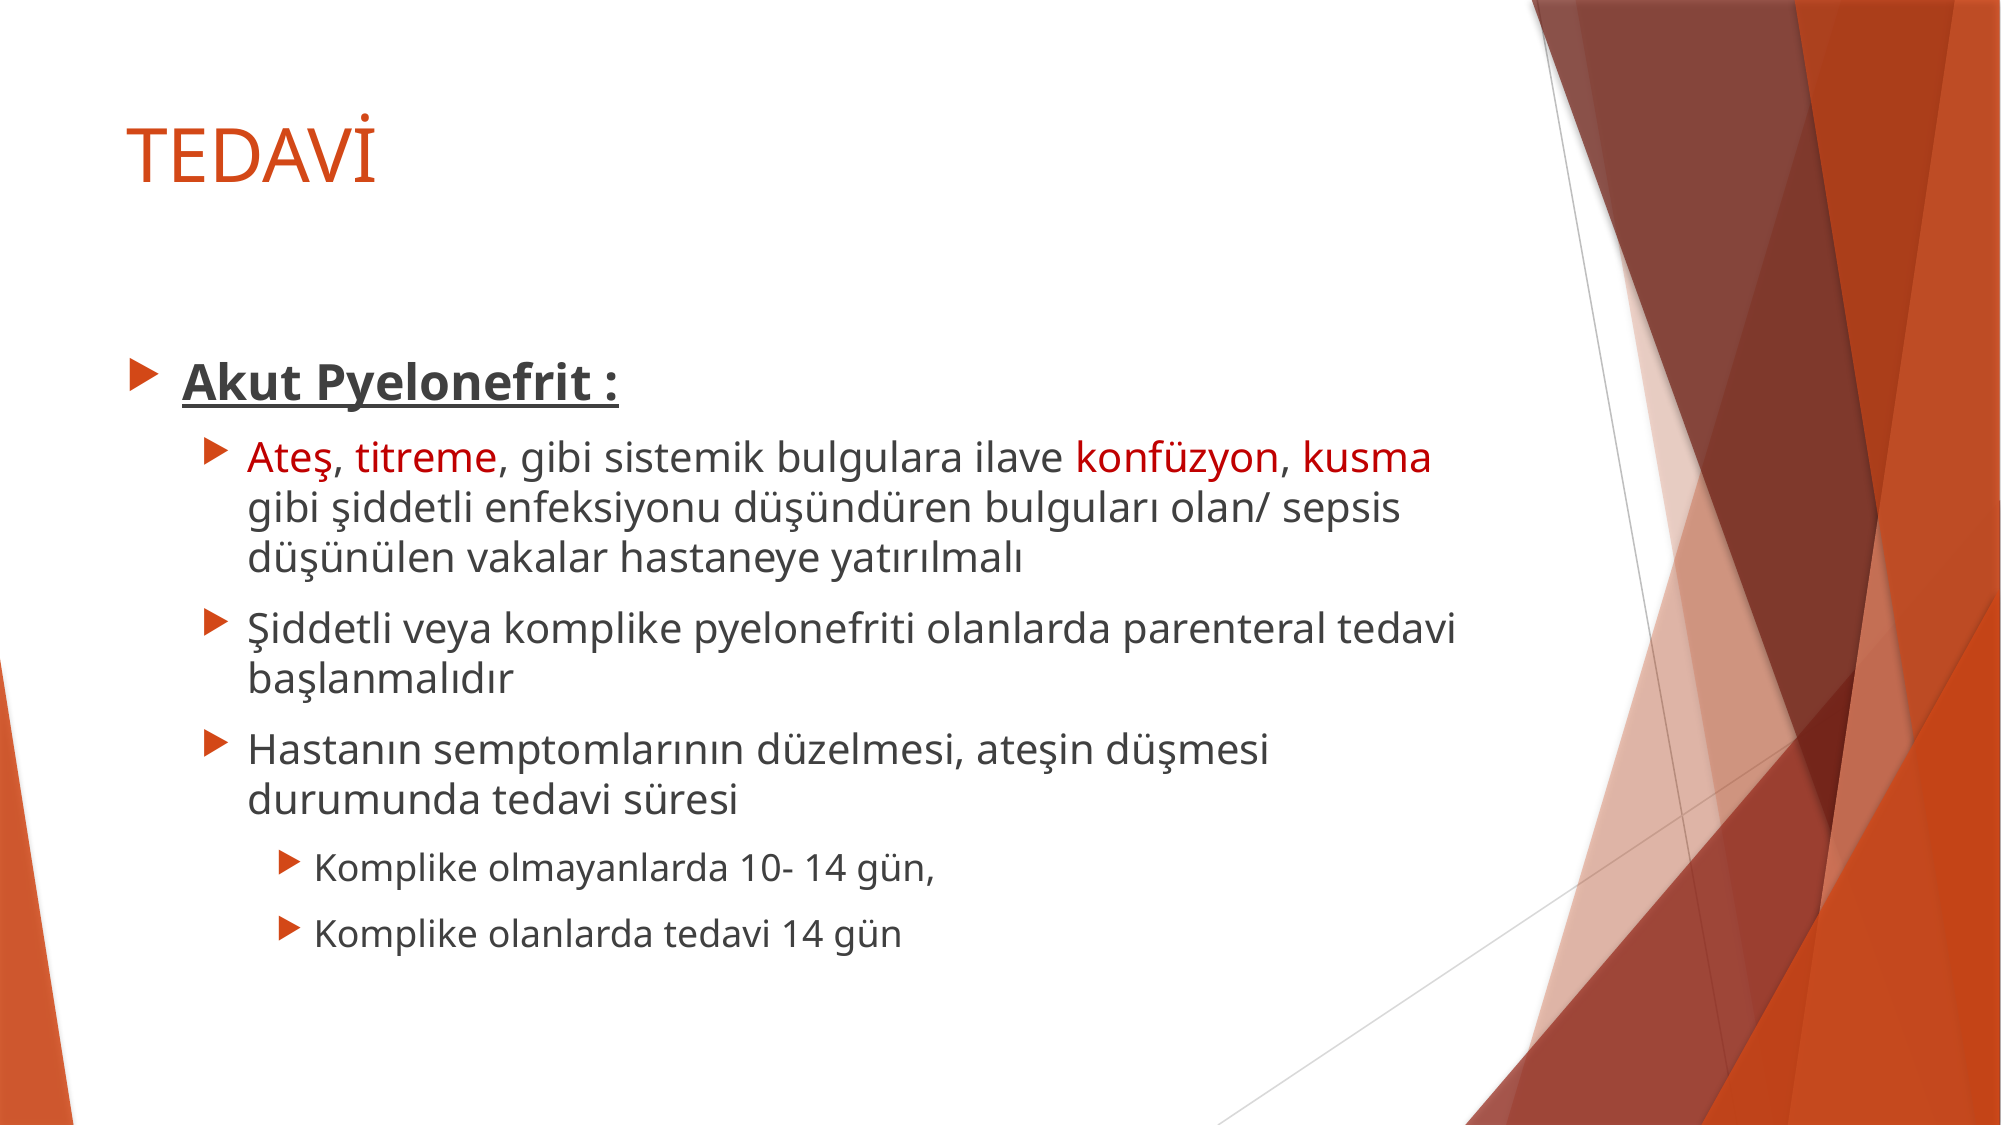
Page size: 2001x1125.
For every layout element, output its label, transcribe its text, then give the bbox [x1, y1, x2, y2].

title TEDAVİ [111, 99, 1522, 317]
list Akut Pyelonefrit : Ateş, titreme, gibi sistemik bulgulara ilave konfüzyon, kusma gibi şiddetli enfeksiyonu düşündüren bulguları olan/ sepsis düşünülen vakalar hastaneye yatırılmalı Şiddetli veya komplike pyelonefriti olanlarda parenteral tedavi başlanmalıdır Hastanın semptomlarının düzelmesi, ateşin düşmesi durumunda tedavi süresi Komplike olmayanlarda 10- 14 gün, Komplike olanlarda tedavi 14 gün [111, 354, 1522, 1046]
